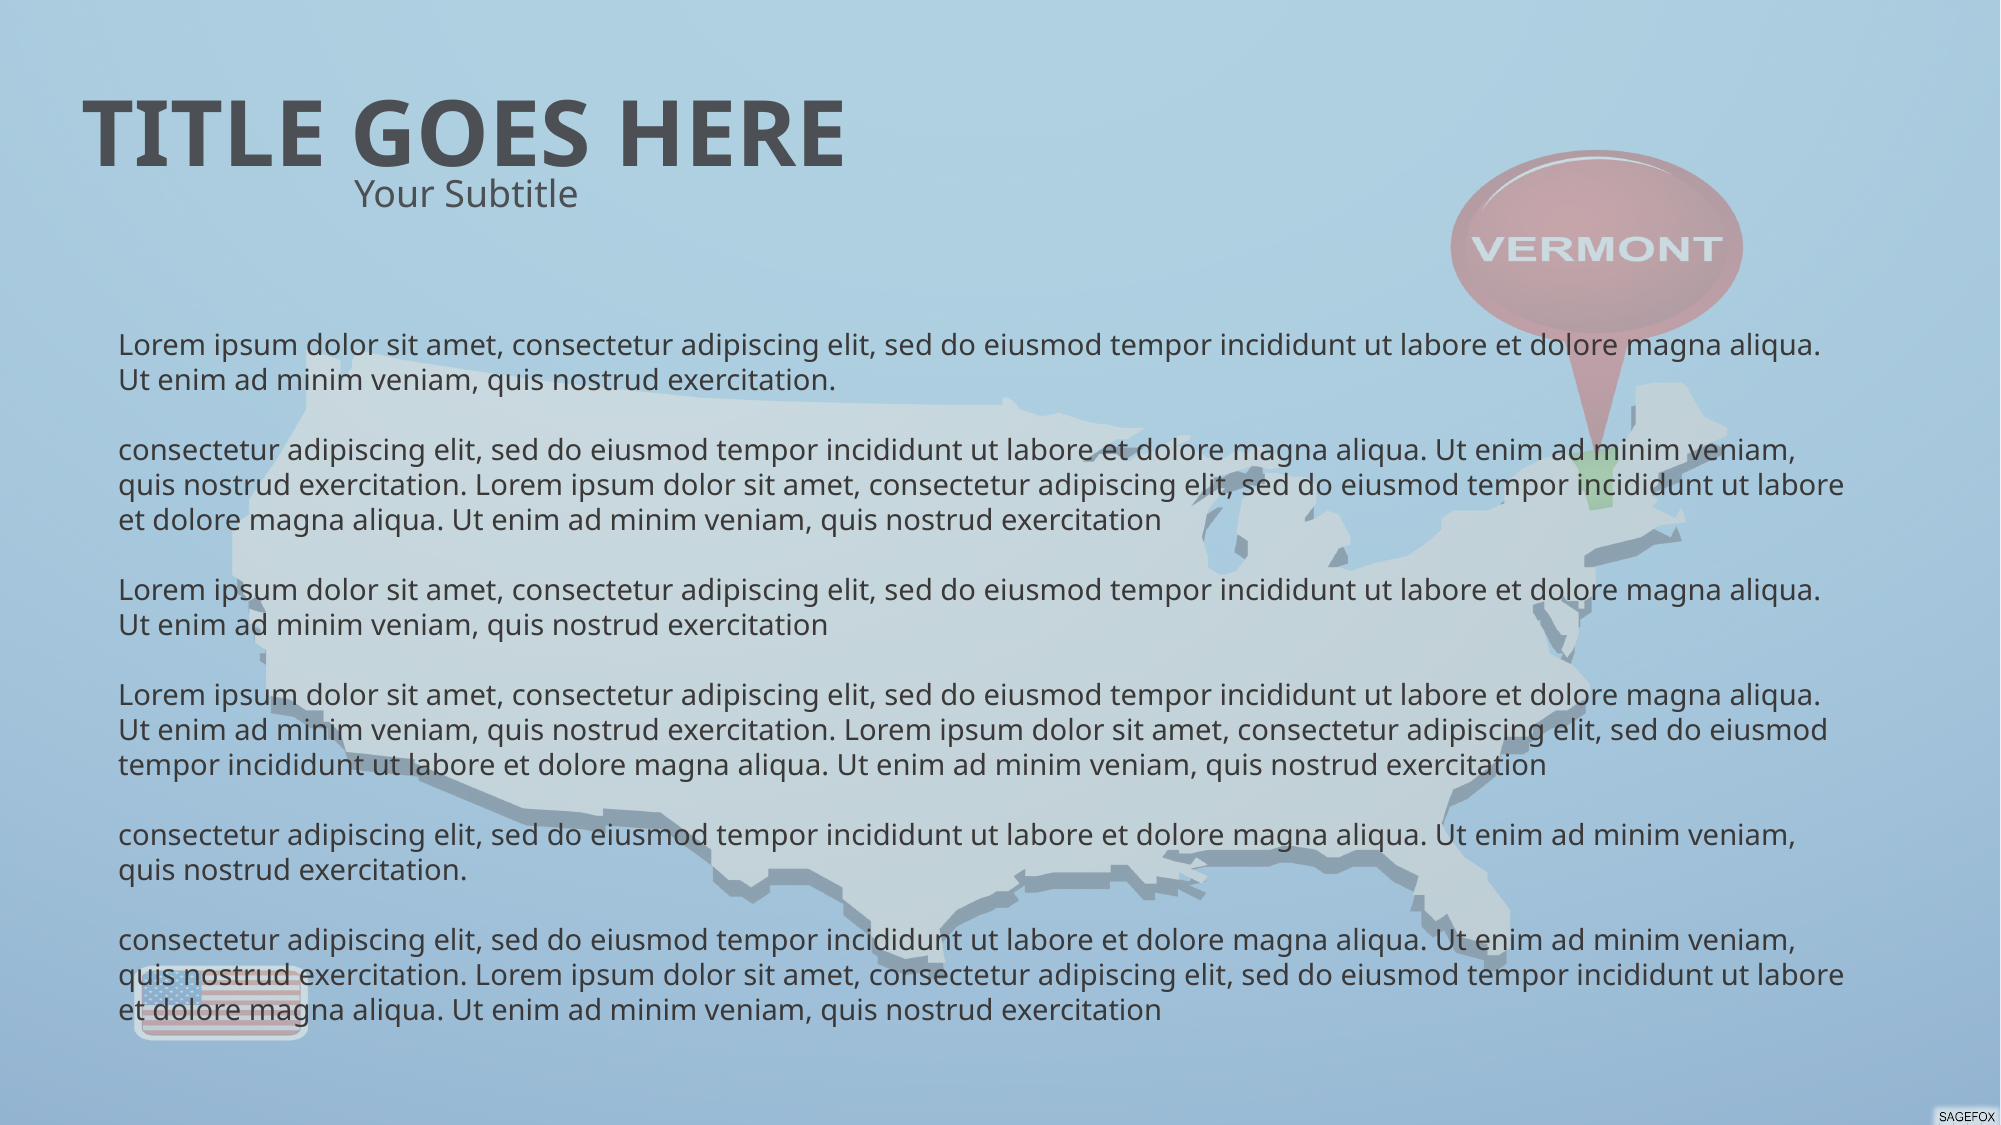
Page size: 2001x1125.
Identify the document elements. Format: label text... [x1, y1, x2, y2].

picture [1936, 1111, 1997, 1125]
text_box Lorem ipsum dolor sit amet, consectetur adipiscing elit, sed do eiusmod tempor incididunt ut labore et dolore magna aliqua. Ut enim ad minim veniam, quis nostrud exercitation. consectetur adipiscing elit, sed do eiusmod tempor incididunt ut labore et dolore magna aliqua. Ut enim ad minim veniam, quis nostrud exercitation. Lorem ipsum dolor sit amet, consectetur adipiscing elit, sed do eiusmod tempor incididunt ut labore et dolore magna aliqua. Ut enim ad minim veniam, quis nostrud exercitation Lorem ipsum dolor sit amet, consectetur adipiscing elit, sed do eiusmod tempor incididunt ut labore et dolore magna aliqua. Ut enim ad minim veniam, quis nostrud exercitation Lorem ipsum dolor sit amet, consectetur adipiscing elit, sed do eiusmod tempor incididunt ut labore et dolore magna aliqua. Ut enim ad minim veniam, quis nostrud exercitation. Lorem ipsum dolor sit amet, consectetur adipiscing elit, sed do eiusmod tempor incididunt ut labore et dolore magna aliqua. Ut enim ad minim veniam, quis nostrud exercitation consectetur adipiscing elit, sed do eiusmod tempor incididunt ut labore et dolore magna aliqua. Ut enim ad minim veniam, quis nostrud exercitation. consectetur adipiscing elit, sed do eiusmod tempor incididunt ut labore et dolore magna aliqua. Ut enim ad minim veniam, quis nostrud exercitation. Lorem ipsum dolor sit amet, consectetur adipiscing elit, sed do eiusmod tempor incididunt ut labore et dolore magna aliqua. Ut enim ad minim veniam, quis nostrud exercitation [103, 319, 1866, 1069]
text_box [13, 66, 918, 224]
